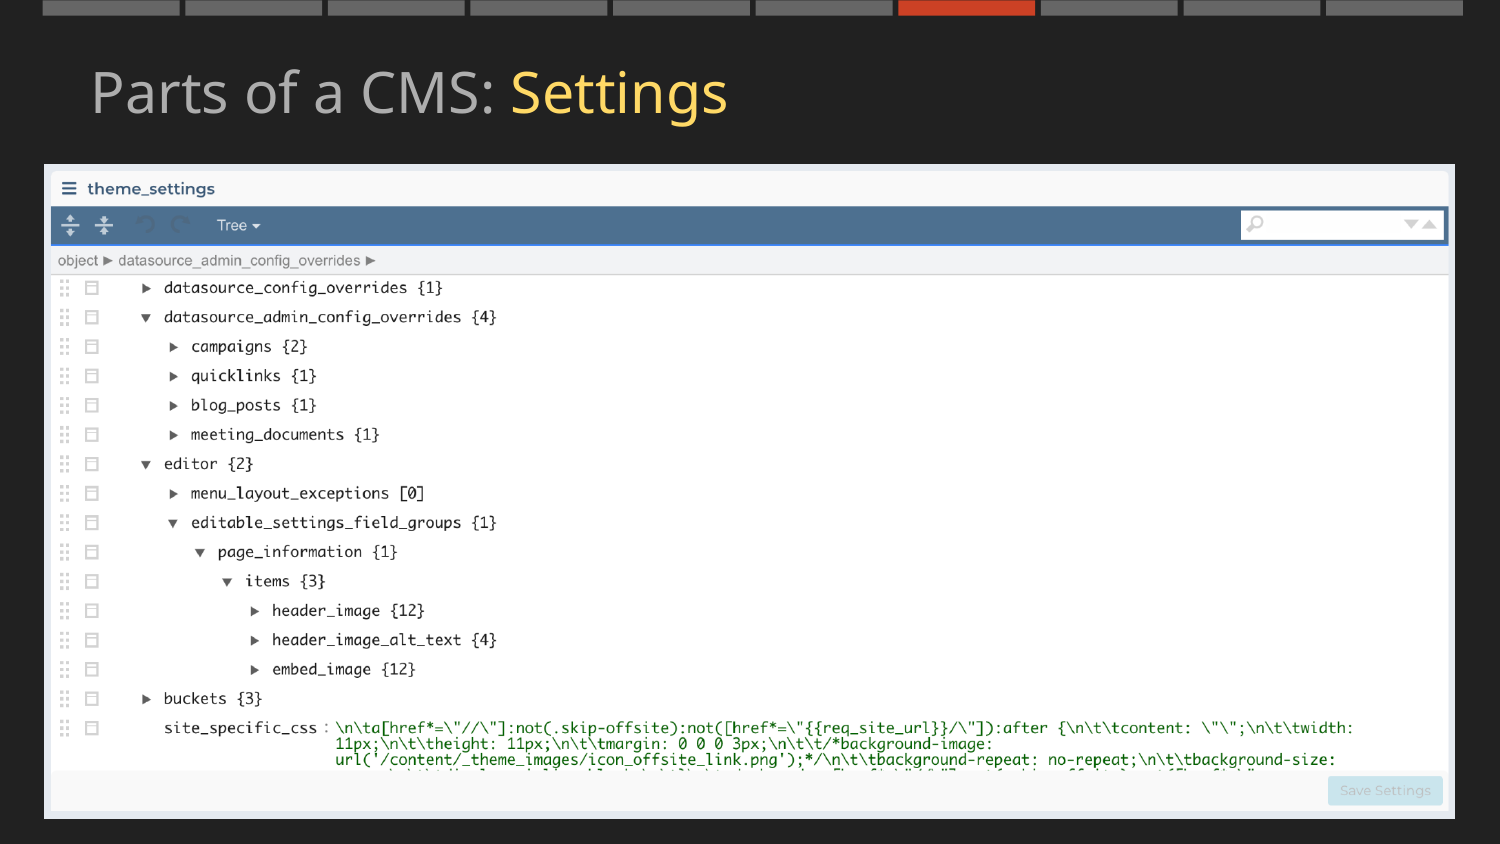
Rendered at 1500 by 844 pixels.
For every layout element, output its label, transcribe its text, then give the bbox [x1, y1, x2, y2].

text_box [1183, 0, 1321, 16]
text_box [185, 0, 323, 16]
title Parts of a CMS: Settings [75, 40, 1425, 140]
text_box [1326, 0, 1463, 16]
text_box [470, 0, 608, 16]
text_box [42, 0, 180, 16]
text_box [613, 0, 750, 16]
text_box [327, 0, 465, 16]
text_box [898, 0, 1036, 16]
text_box [755, 0, 893, 16]
text_box [1040, 0, 1178, 16]
picture [44, 164, 1456, 819]
